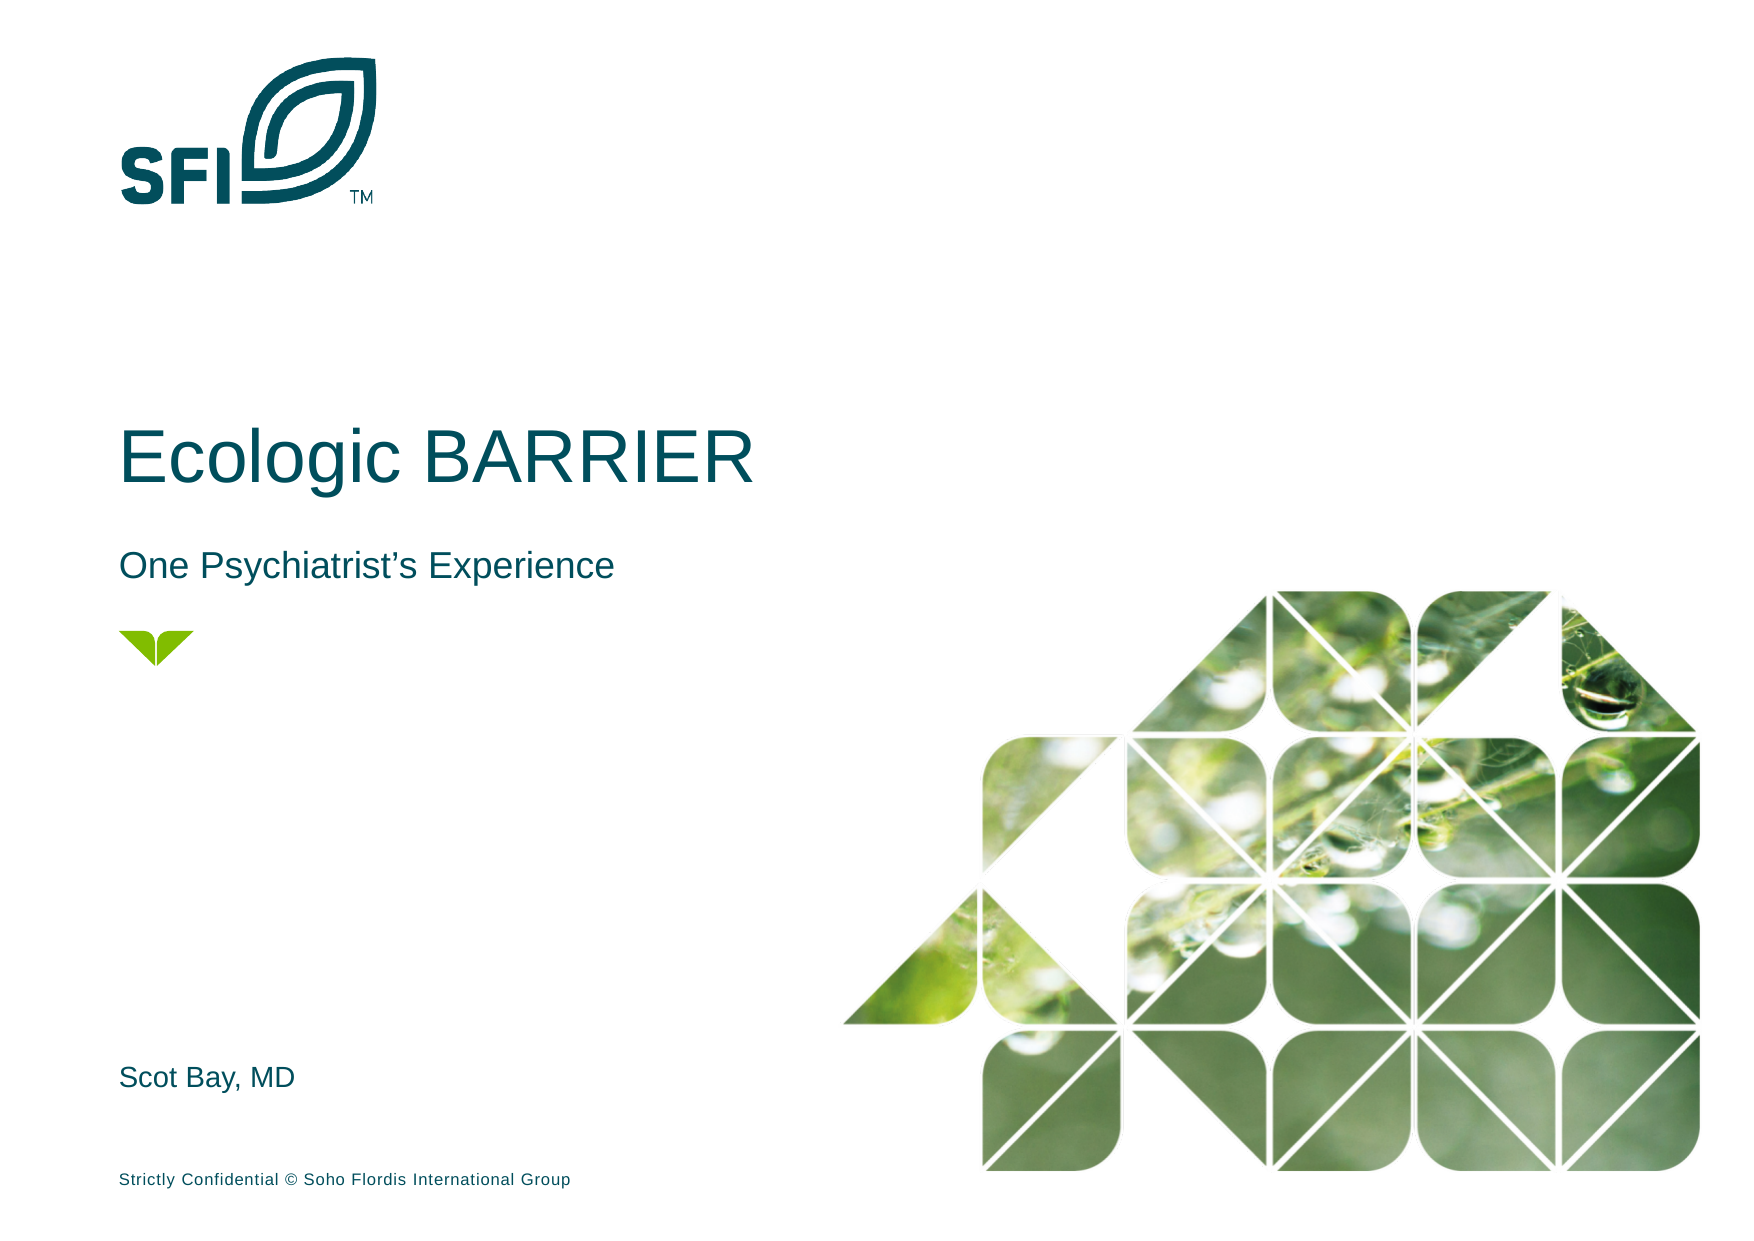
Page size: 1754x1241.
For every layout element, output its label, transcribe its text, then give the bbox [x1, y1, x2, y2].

list One Psychiatrist’s Experience [118, 541, 1049, 598]
picture [118, 55, 378, 207]
title Ecologic BARRIER [118, 321, 1695, 498]
list Scot Bay, MD [118, 998, 839, 1094]
picture [838, 589, 1702, 1173]
